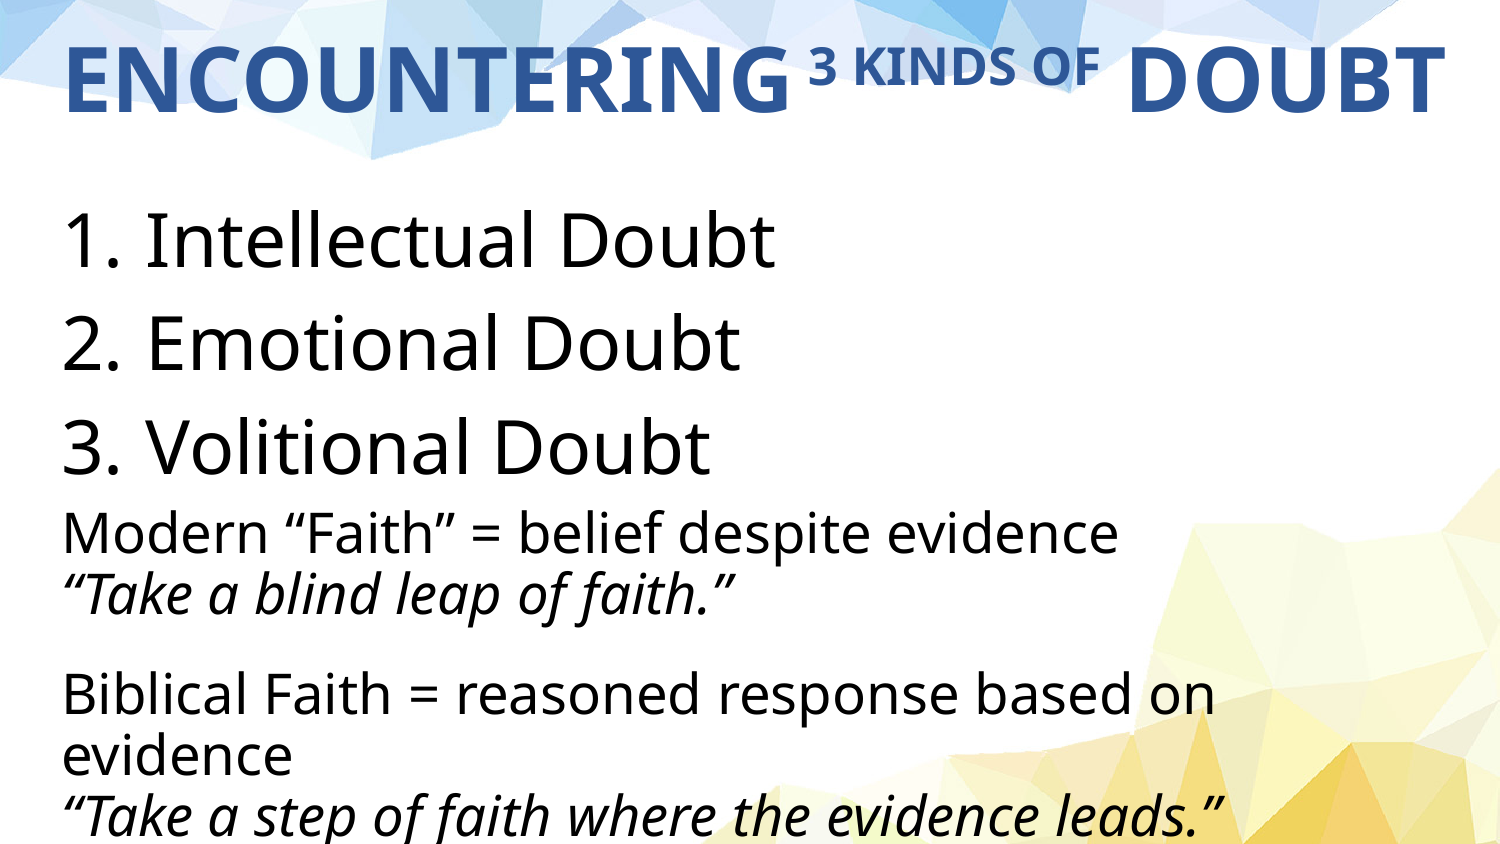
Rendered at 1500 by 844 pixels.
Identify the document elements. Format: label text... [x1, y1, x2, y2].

title ENCOUNTERING 3 KINDS OF DOUBT [46, 18, 1486, 149]
picture [0, 0, 1500, 844]
list Intellectual Doubt Emotional Doubt Volitional Doubt Modern “Faith” = belief despite evidence “Take a blind leap of faith.” Biblical Faith = reasoned response based on evidence “Take a step of faith where the evidence leads.” [46, 171, 1463, 844]
